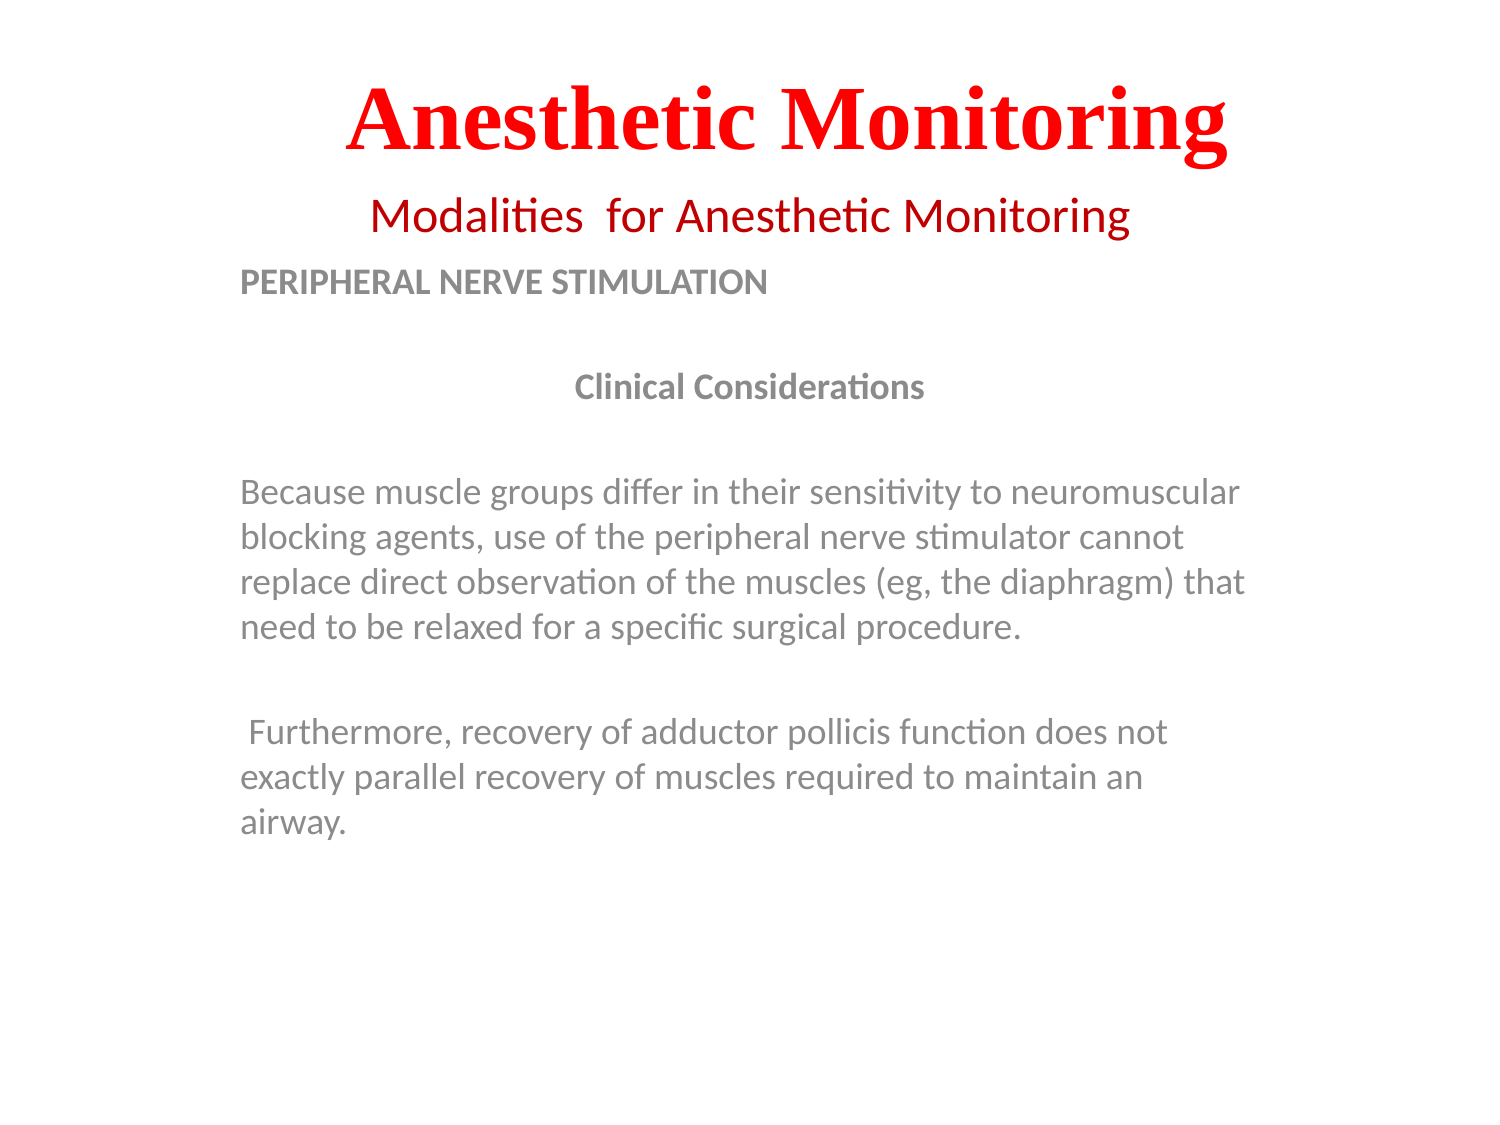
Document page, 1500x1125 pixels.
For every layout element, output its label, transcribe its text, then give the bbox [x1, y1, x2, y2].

title Anesthetic Monitoring [150, 24, 1425, 200]
text_box Modalities for Anesthetic Monitoring [224, 174, 1275, 250]
subtitle PERIPHERAL NERVE STIMULATION Clinical Considerations Because muscle groups differ in their sensitivity to neuromuscular blocking agents, use of the peripheral nerve stimulator cannot replace direct observation of the muscles (eg, the diaphragm) that need to be relaxed for a specific surgical procedure. Furthermore, recovery of adductor pollicis function does not exactly parallel recovery of muscles required to maintain an airway. [225, 250, 1275, 1075]
